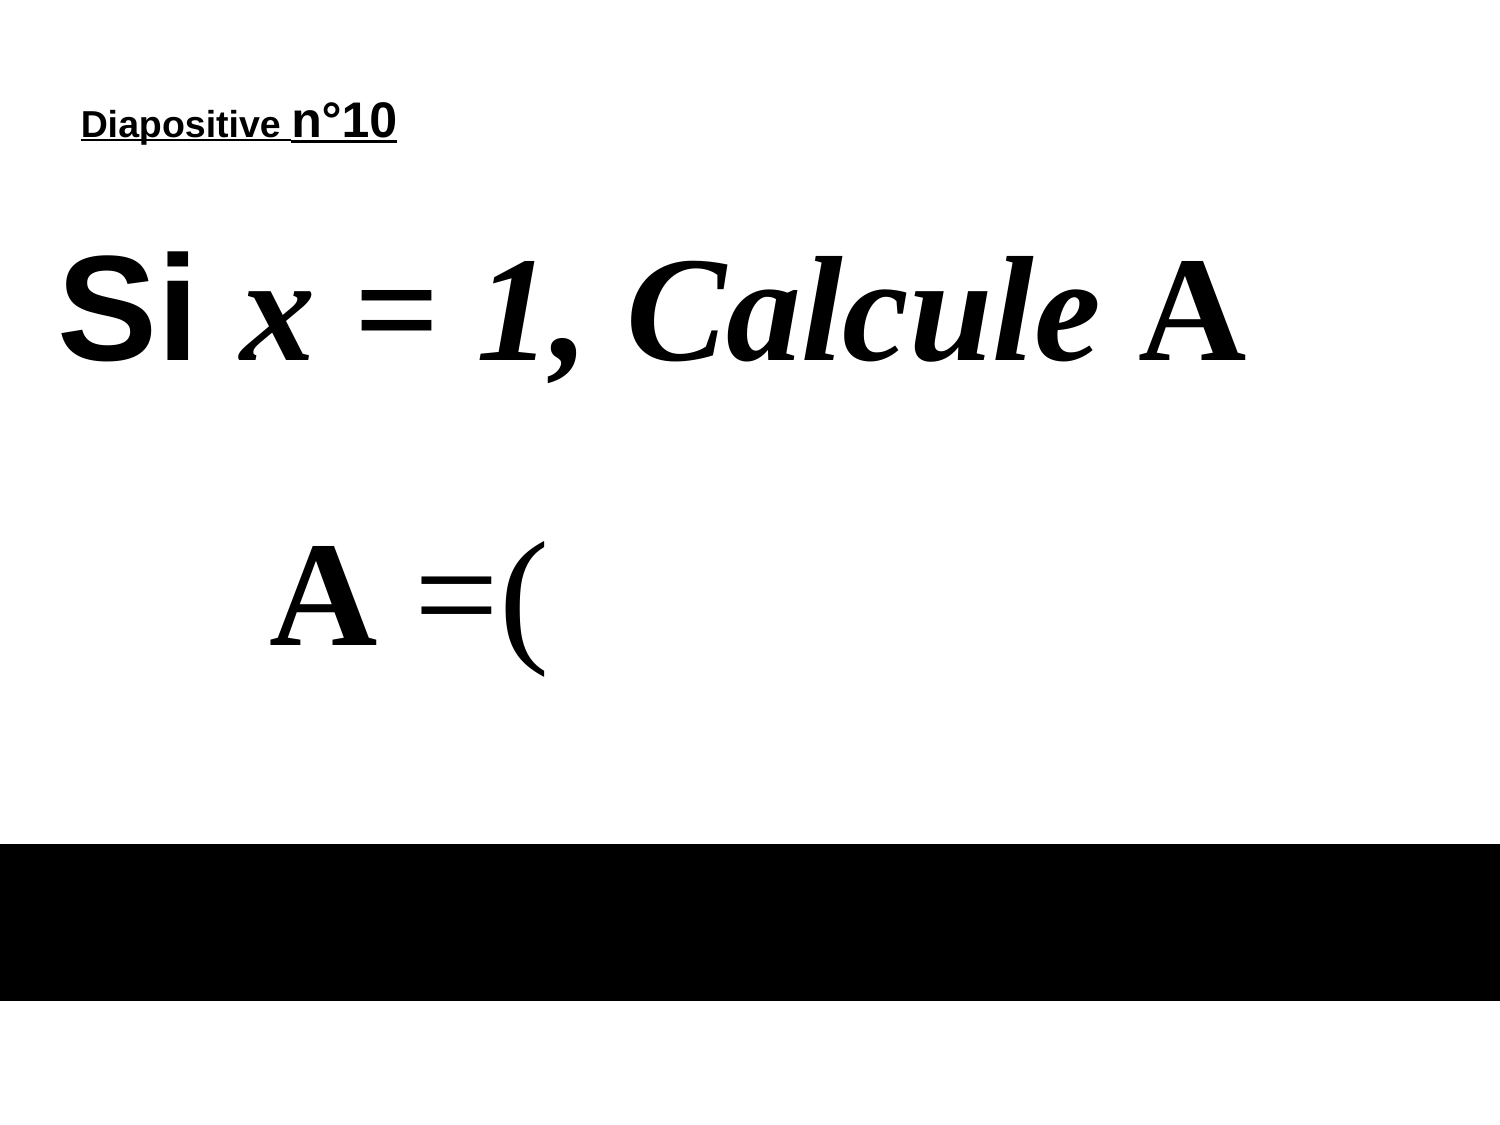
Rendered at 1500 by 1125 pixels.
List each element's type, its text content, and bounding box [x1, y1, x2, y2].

text_box Si x = 1, Calcule A [42, 202, 1412, 398]
text_box [0, 844, 1500, 1001]
text_box Diapositive n°10 [66, 79, 787, 155]
